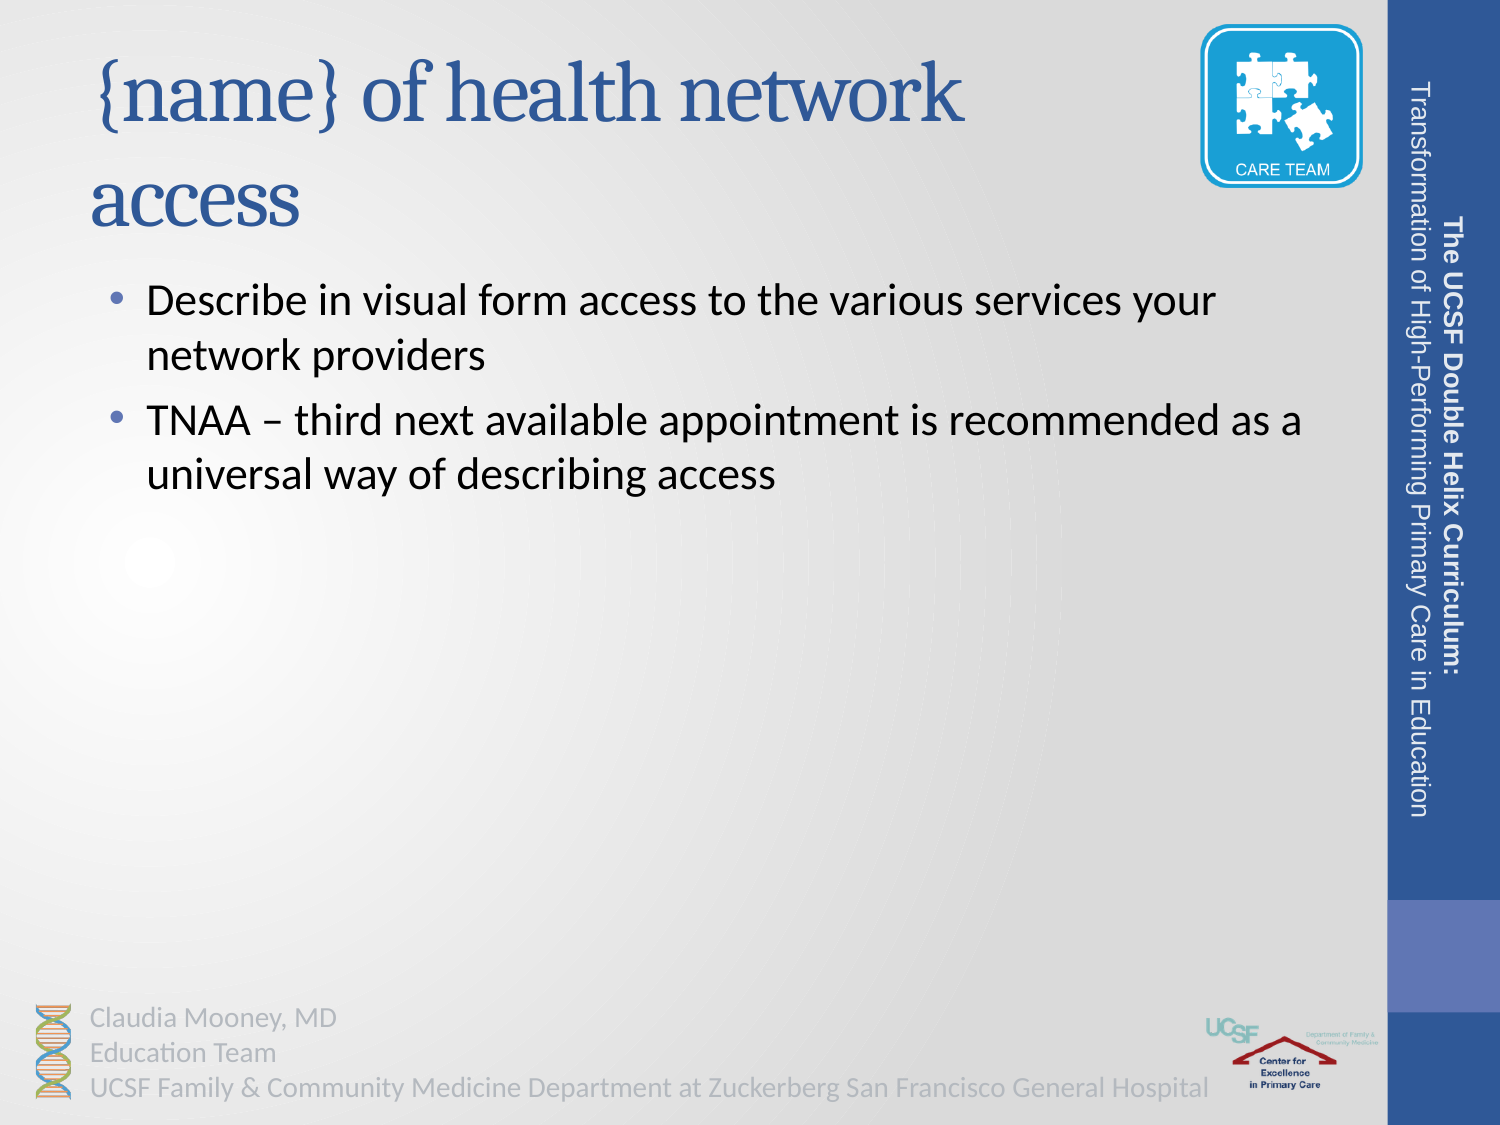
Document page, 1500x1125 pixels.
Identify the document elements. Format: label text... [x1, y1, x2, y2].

picture [1200, 1012, 1382, 1094]
title {name} of health network access [75, 45, 1175, 233]
picture [1200, 24, 1363, 188]
picture [35, 1003, 71, 1100]
list Describe in visual form access to the various services your network providers TNAA – third next available appointment is recommended as a universal way of describing access [75, 262, 1325, 1050]
footer The UCSF Double Helix Curriculum: Transformation of High-Performing Primary Care in Education [1408, 12, 1469, 889]
